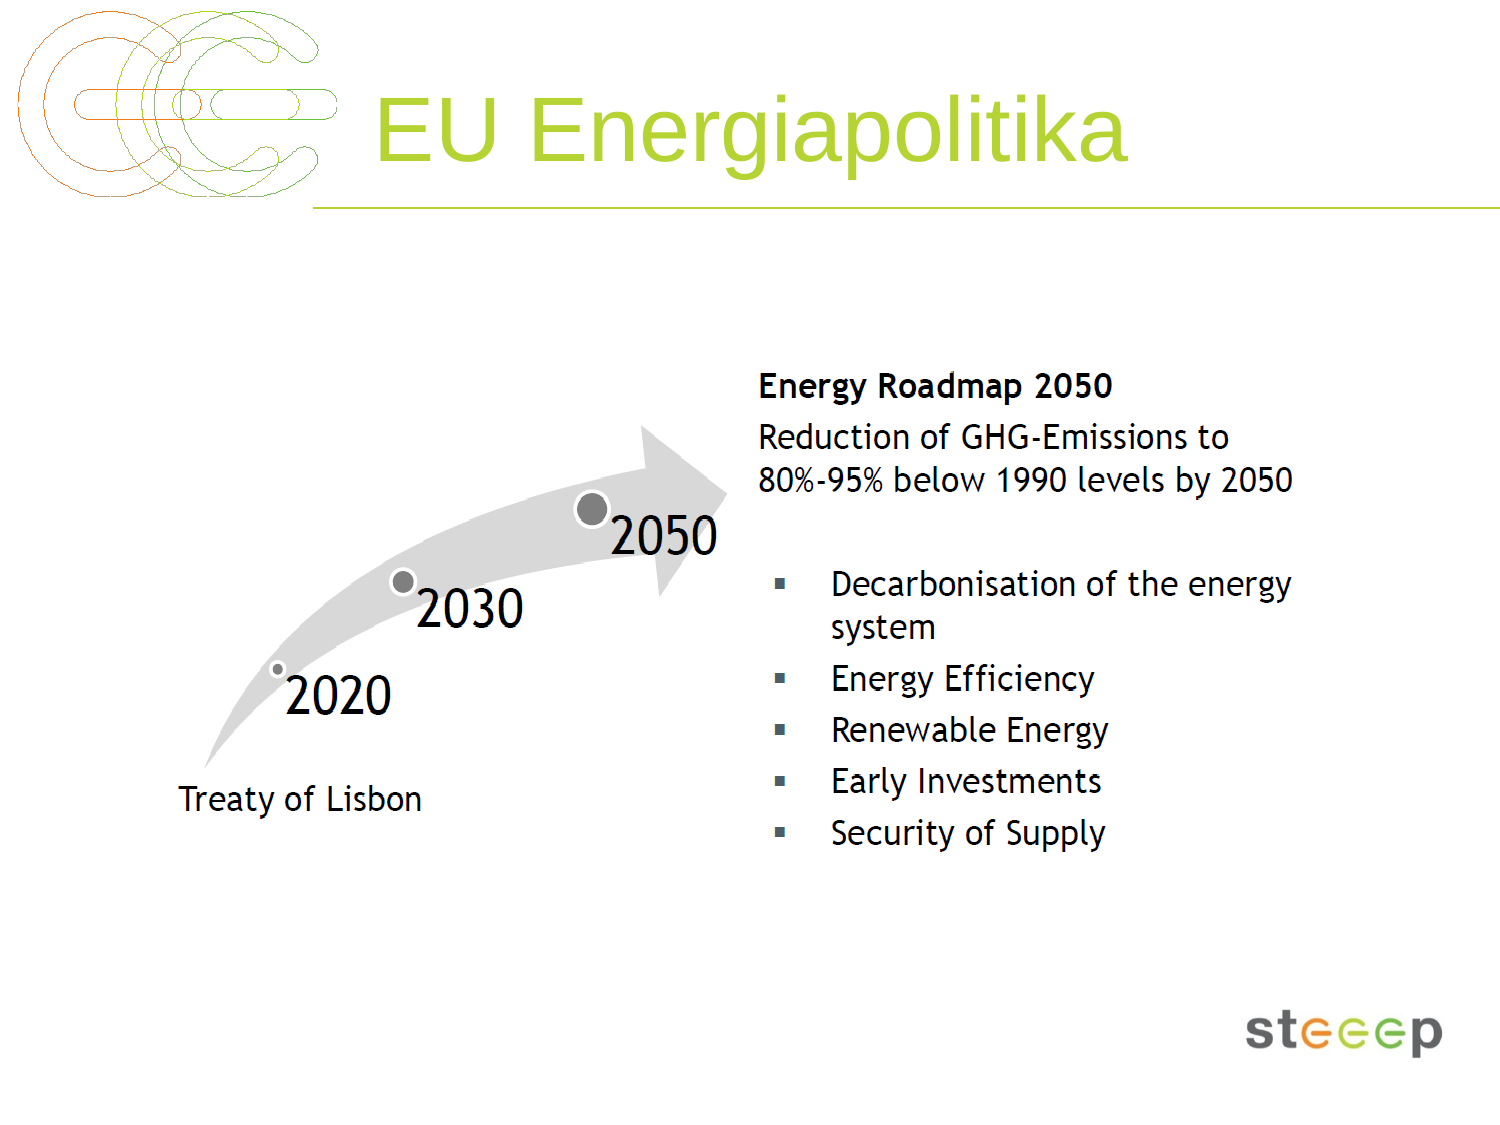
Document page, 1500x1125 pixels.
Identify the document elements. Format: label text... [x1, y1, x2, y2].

title EU Energiapolitika [76, 30, 1427, 219]
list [159, 278, 1353, 918]
picture [1187, 968, 1500, 1125]
picture [17, 11, 337, 197]
